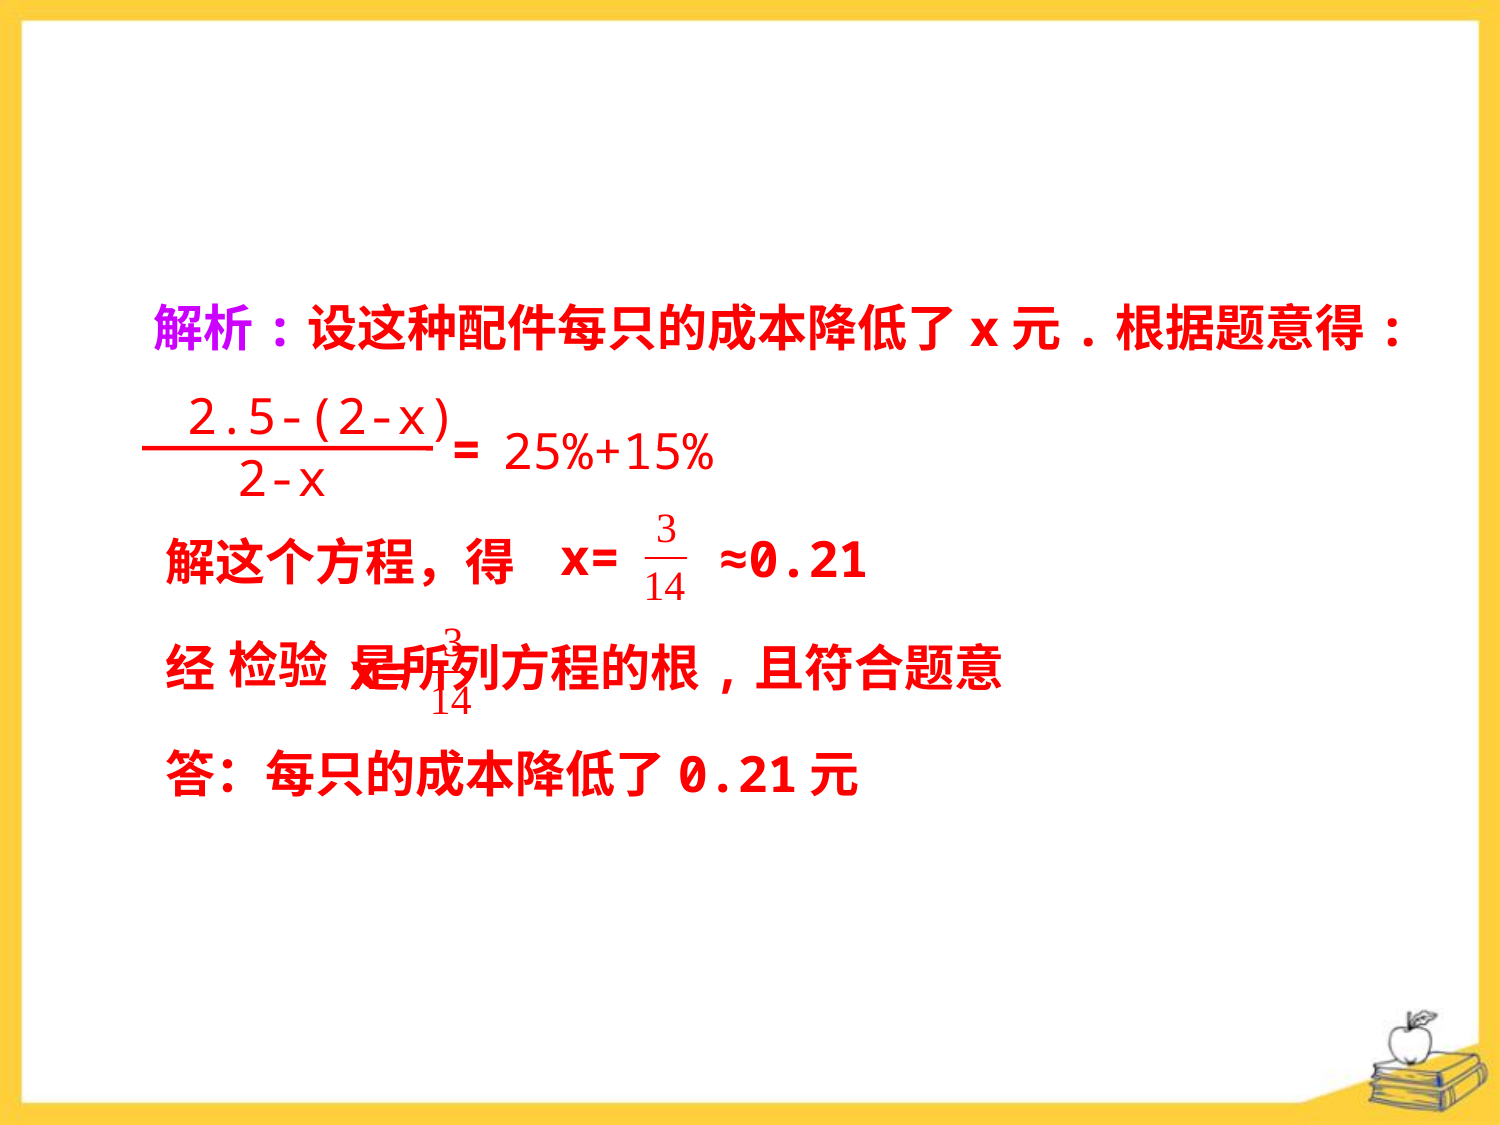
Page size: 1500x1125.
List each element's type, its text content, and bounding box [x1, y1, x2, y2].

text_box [141, 376, 524, 515]
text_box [427, 619, 478, 720]
text_box 25%+15% [528, 412, 839, 488]
text_box 解析:设这种配件每只的成本降低了x元.根据题意得: [138, 289, 1439, 365]
text_box 解这个方程，得 [151, 523, 531, 599]
text_box 经 是所列方程的根,且符合题意 [150, 628, 422, 704]
text_box x= [545, 517, 635, 593]
text_box 经 是所列方程的根,且符合题意 [483, 628, 1500, 704]
text_box 答：每只的成本降低了0.21元 [151, 735, 1246, 811]
text_box x= [483, 631, 738, 707]
text_box x= [334, 631, 422, 707]
text_box x= [697, 517, 1019, 593]
text_box ≈0.21 [703, 520, 979, 595]
picture [0, 0, 1500, 1125]
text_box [640, 505, 692, 607]
